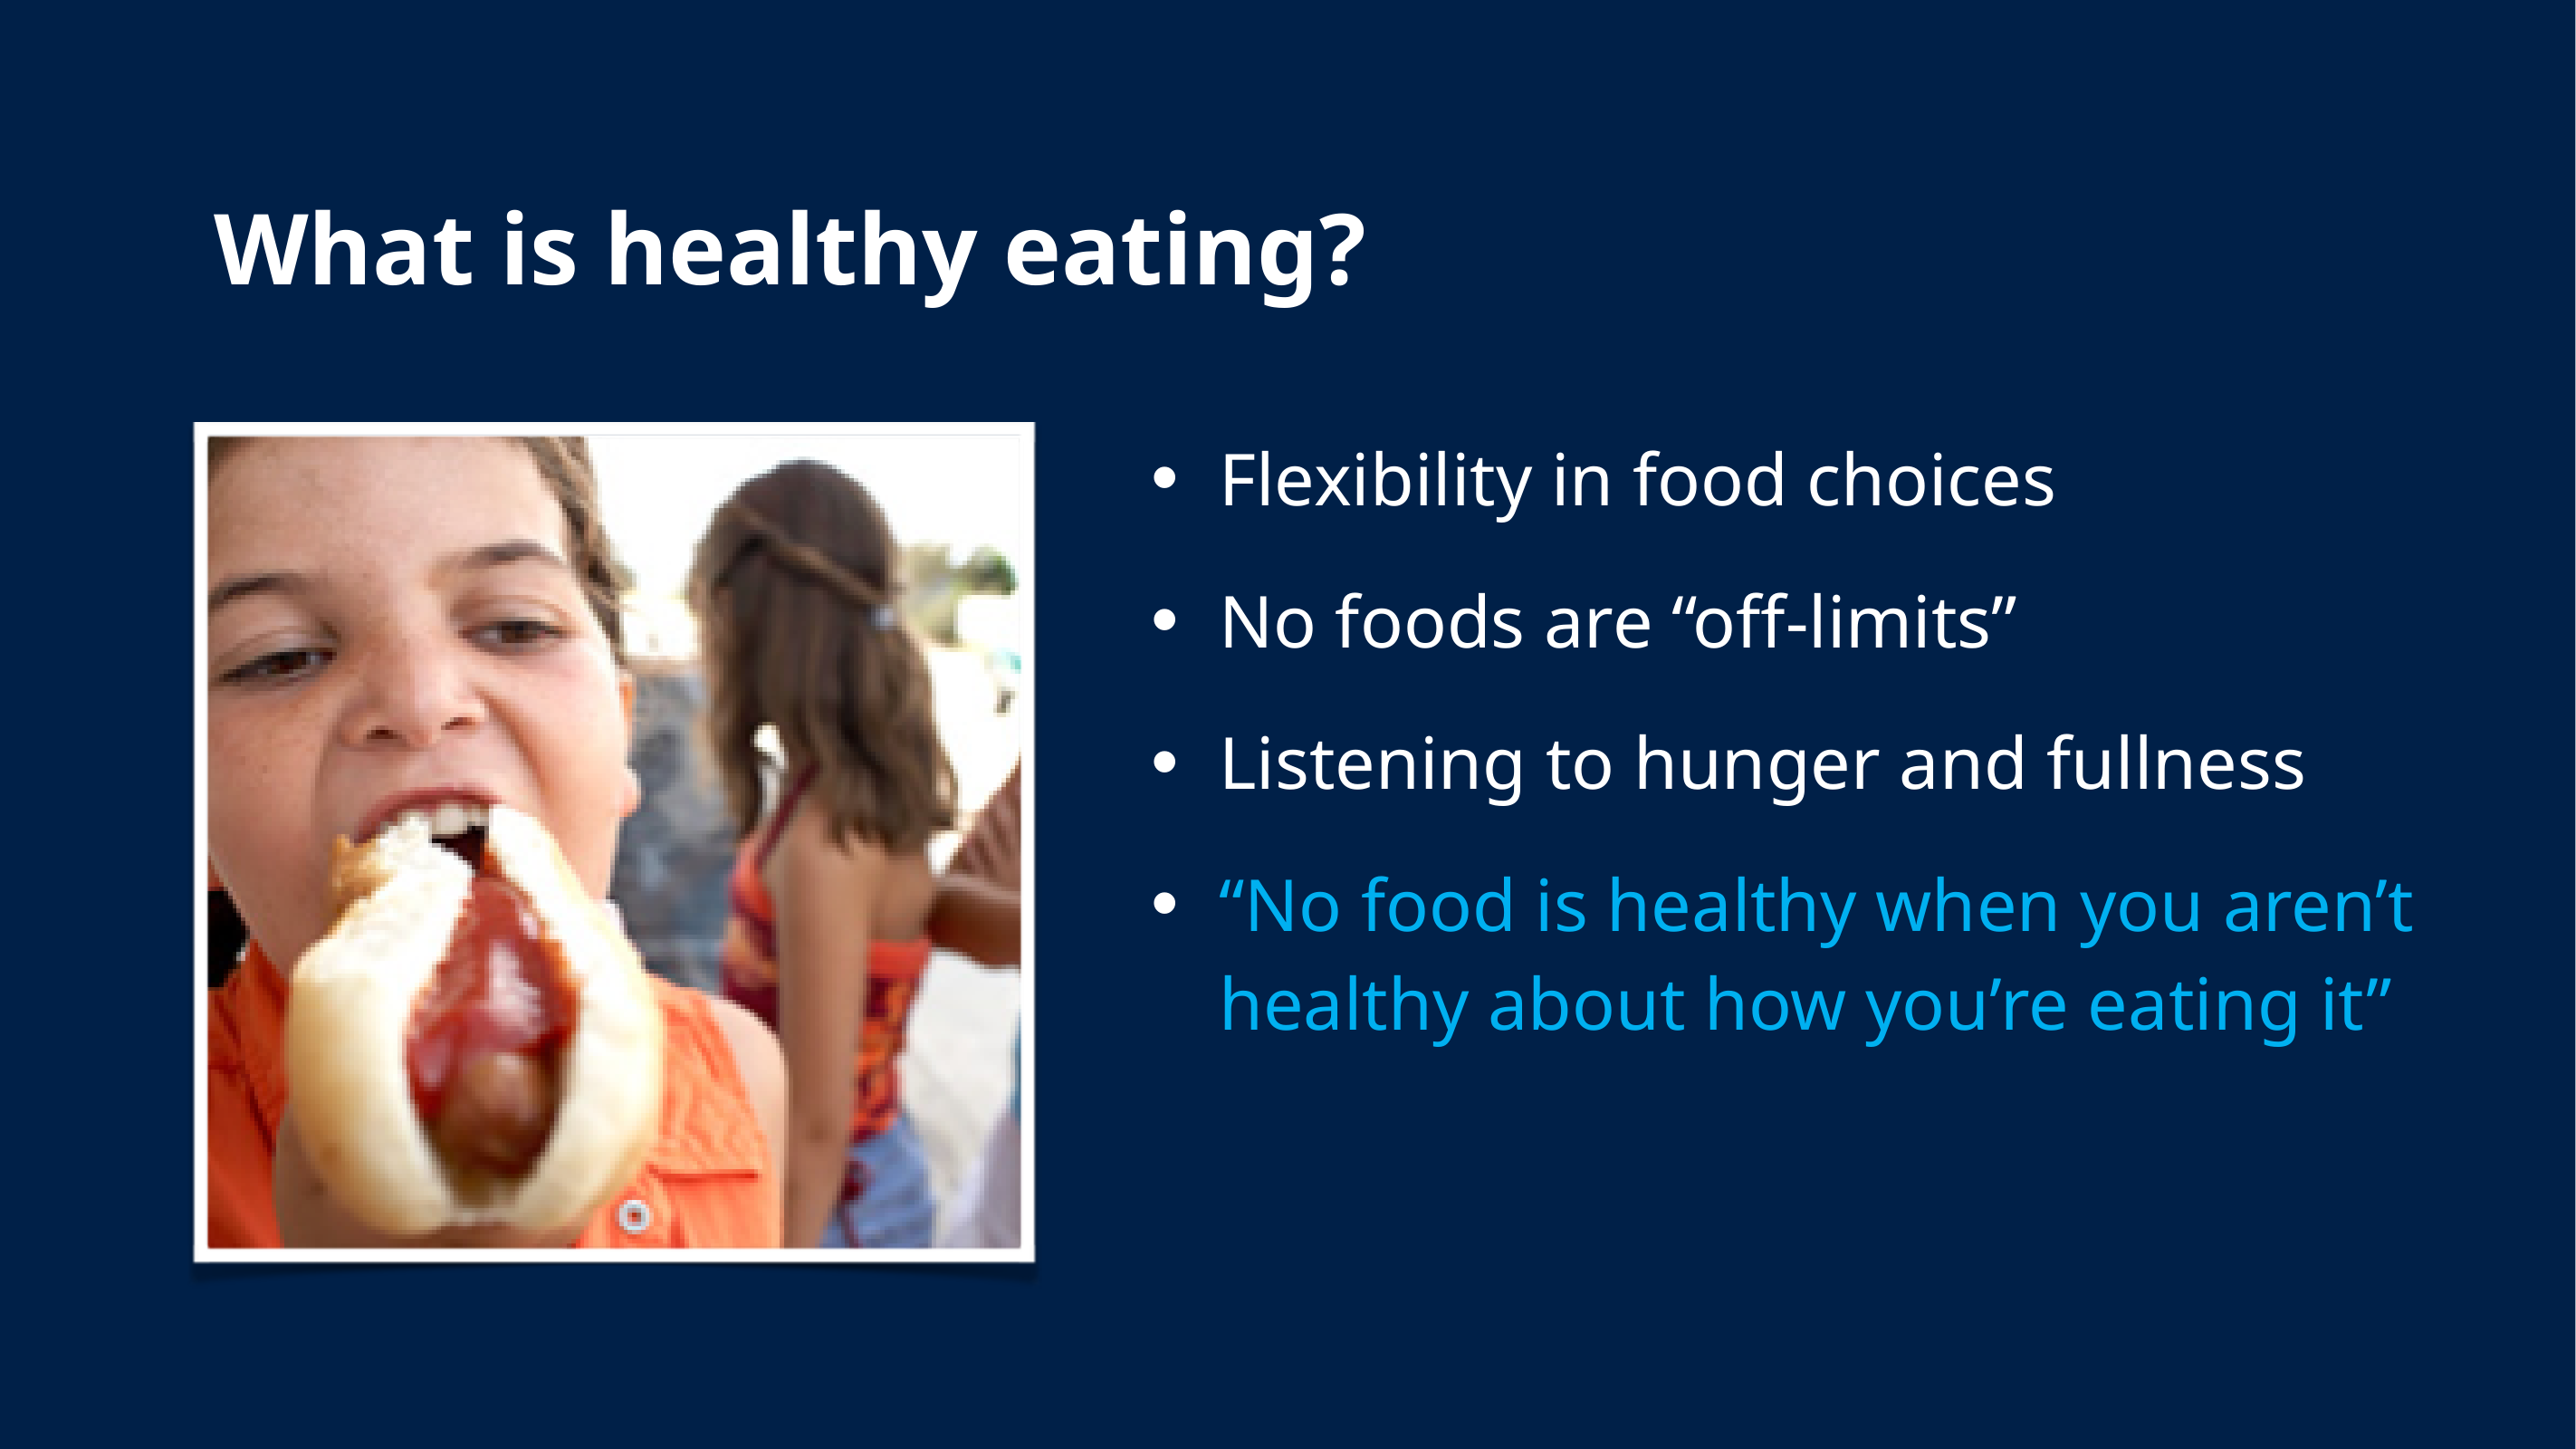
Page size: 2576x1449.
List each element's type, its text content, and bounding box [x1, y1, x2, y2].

list Flexibility in food choices No foods are “off-limits” Listening to hunger and fullness “No food is healthy when you aren’t healthy about how you’re eating it” [1125, 395, 2468, 1316]
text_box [187, 422, 1043, 1289]
title What is healthy eating? [187, 160, 2388, 287]
